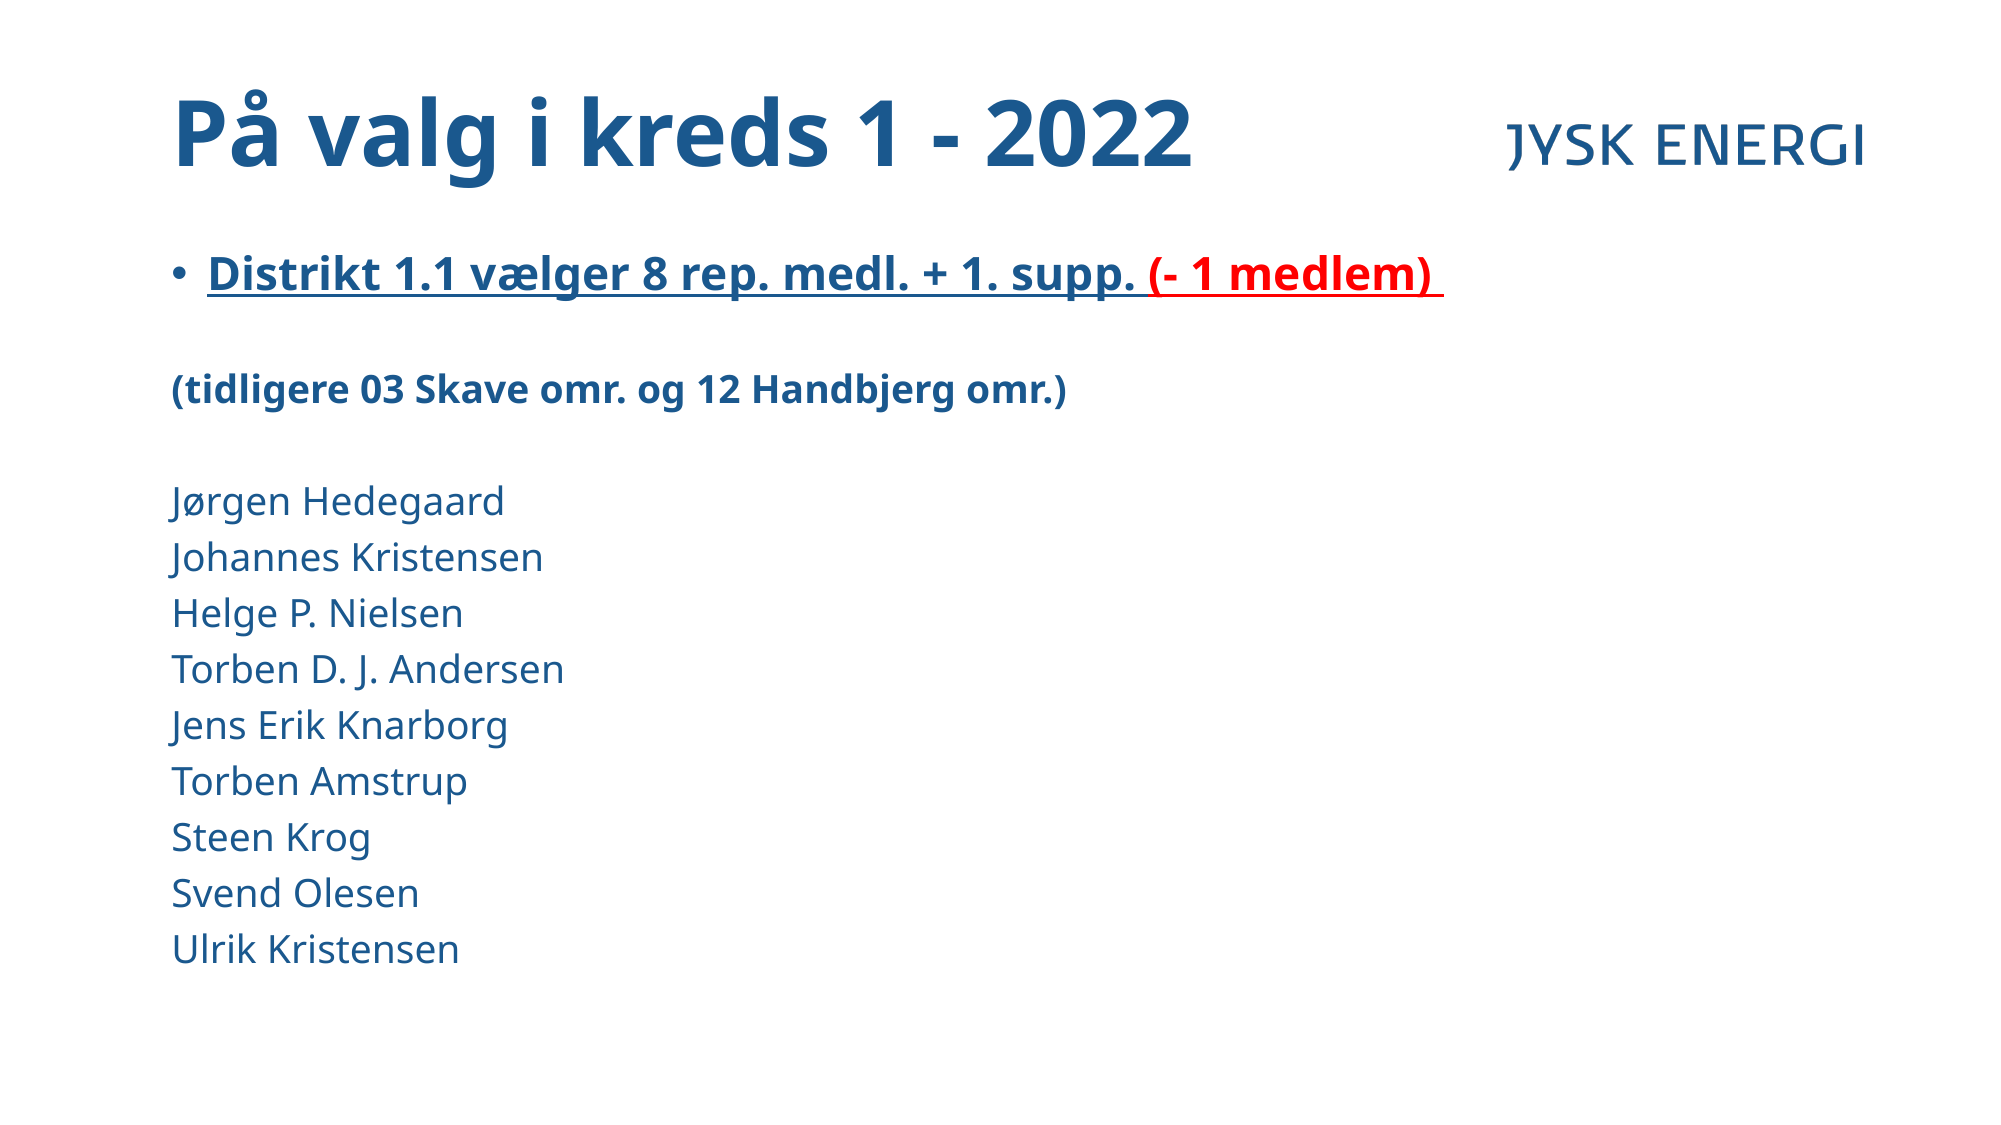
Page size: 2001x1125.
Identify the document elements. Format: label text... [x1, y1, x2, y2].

picture [1507, 124, 1863, 203]
subtitle Distrikt 1.1 vælger 8 rep. medl. + 1. supp. (- 1 medlem) (tidligere 03 Skave omr. og 12 Handbjerg omr.) Jørgen Hedegaard Johannes Kristensen Helge P. Nielsen Torben D. J. Andersen Jens Erik Knarborg Torben Amstrup Steen Krog Svend Olesen Ulrik Kristensen [156, 242, 1750, 1036]
title På valg i kreds 1 - 2022 [156, 75, 1445, 199]
